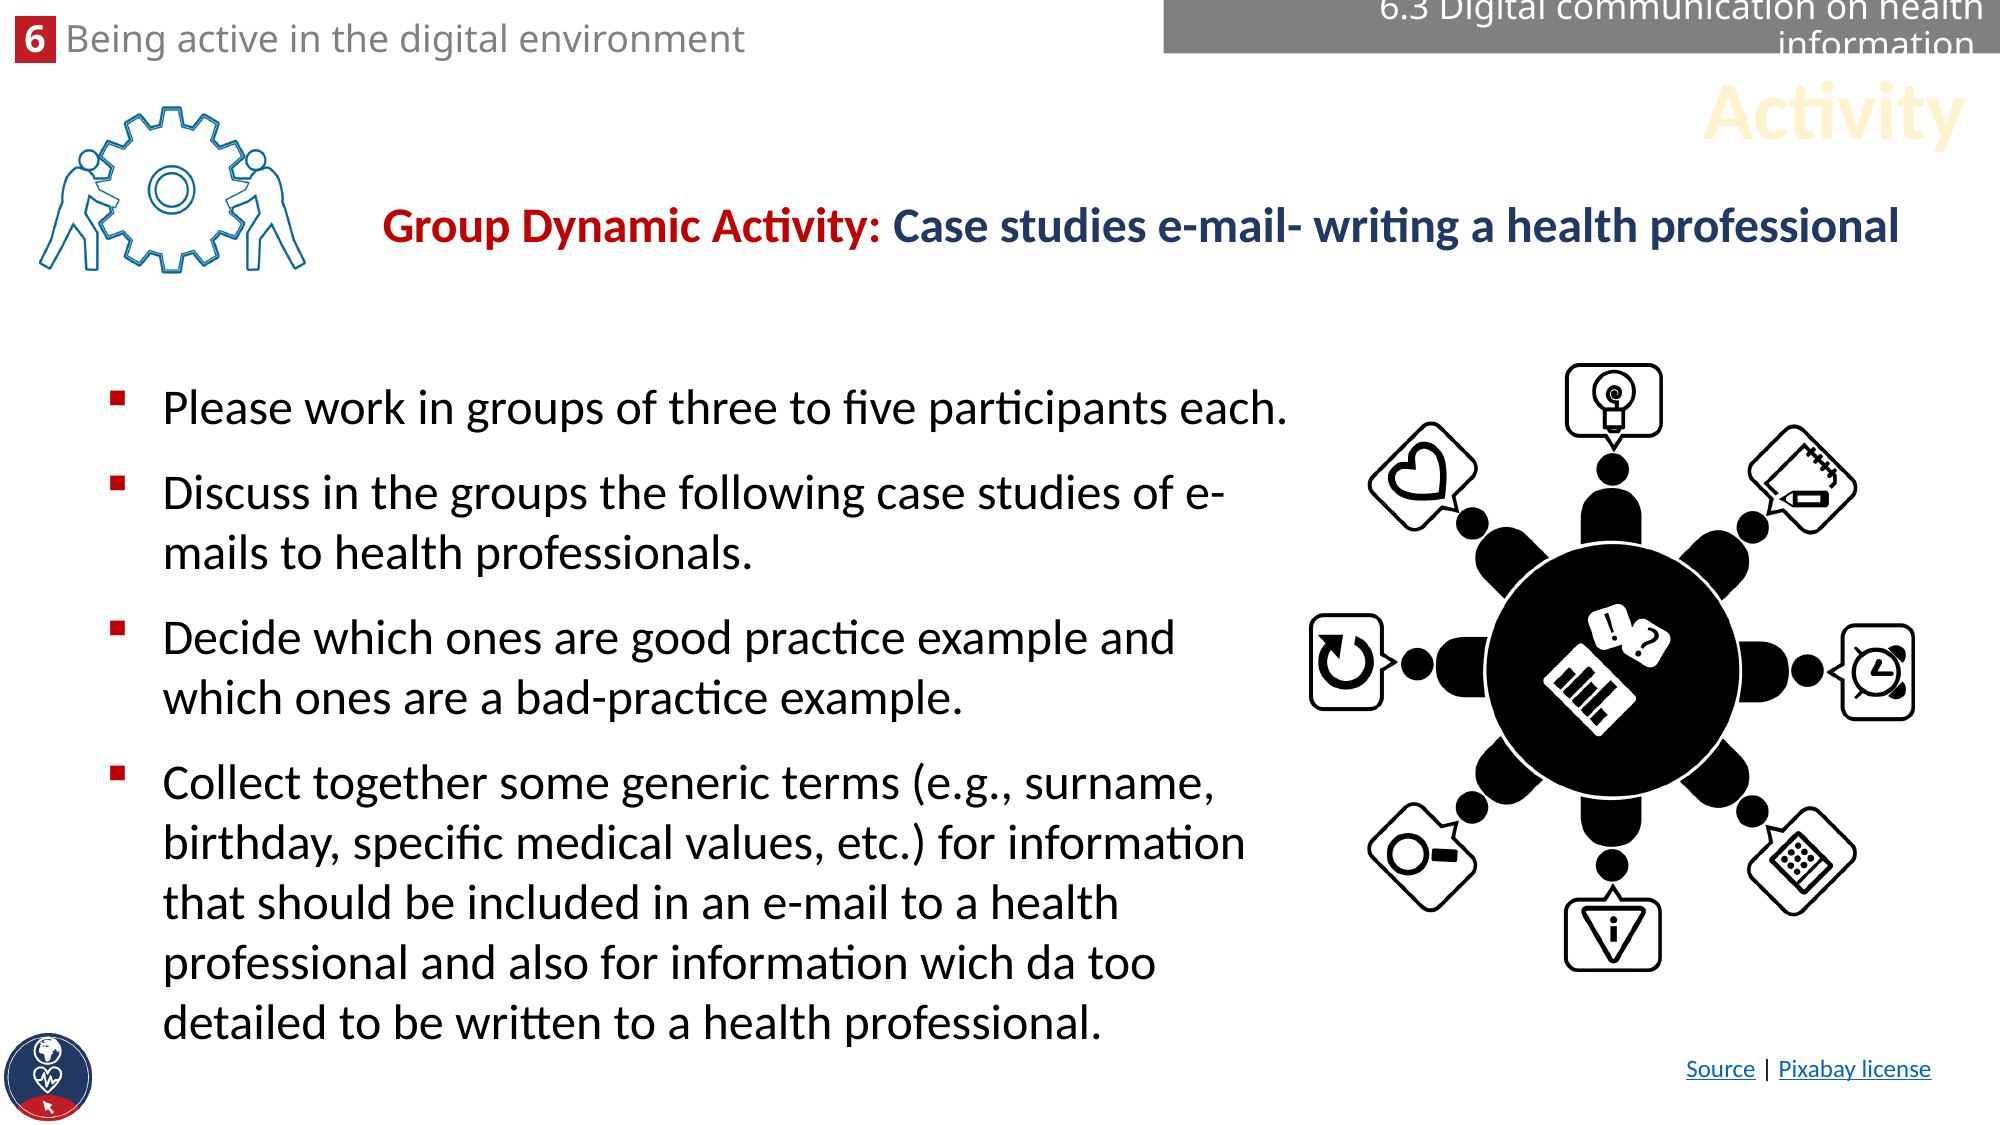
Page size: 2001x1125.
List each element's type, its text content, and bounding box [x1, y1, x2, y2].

picture [1309, 363, 1915, 972]
text_box Source | Pixabay license [1550, 1044, 1947, 1090]
picture [30, 91, 314, 288]
title Group Dynamic Activity: Case studies e-mail- writing a health professional [314, 177, 1970, 277]
text_box Please work in groups of three to five participants each. Discuss in the groups the following case studies of e-mails to health professionals. Decide which ones are good practice example and which ones are a bad-practice example. Collect together some generic terms (e.g., surname, birthday, specific medical values, etc.) for information that should be included in an e-mail to a health professional and also for information wich da too detailed to be written to a health professional. [91, 367, 1310, 1058]
text_box 6.3 Digital communication on health information [1163, 0, 2000, 54]
text_box Activity [1688, 48, 1981, 164]
picture [4, 1033, 92, 1121]
